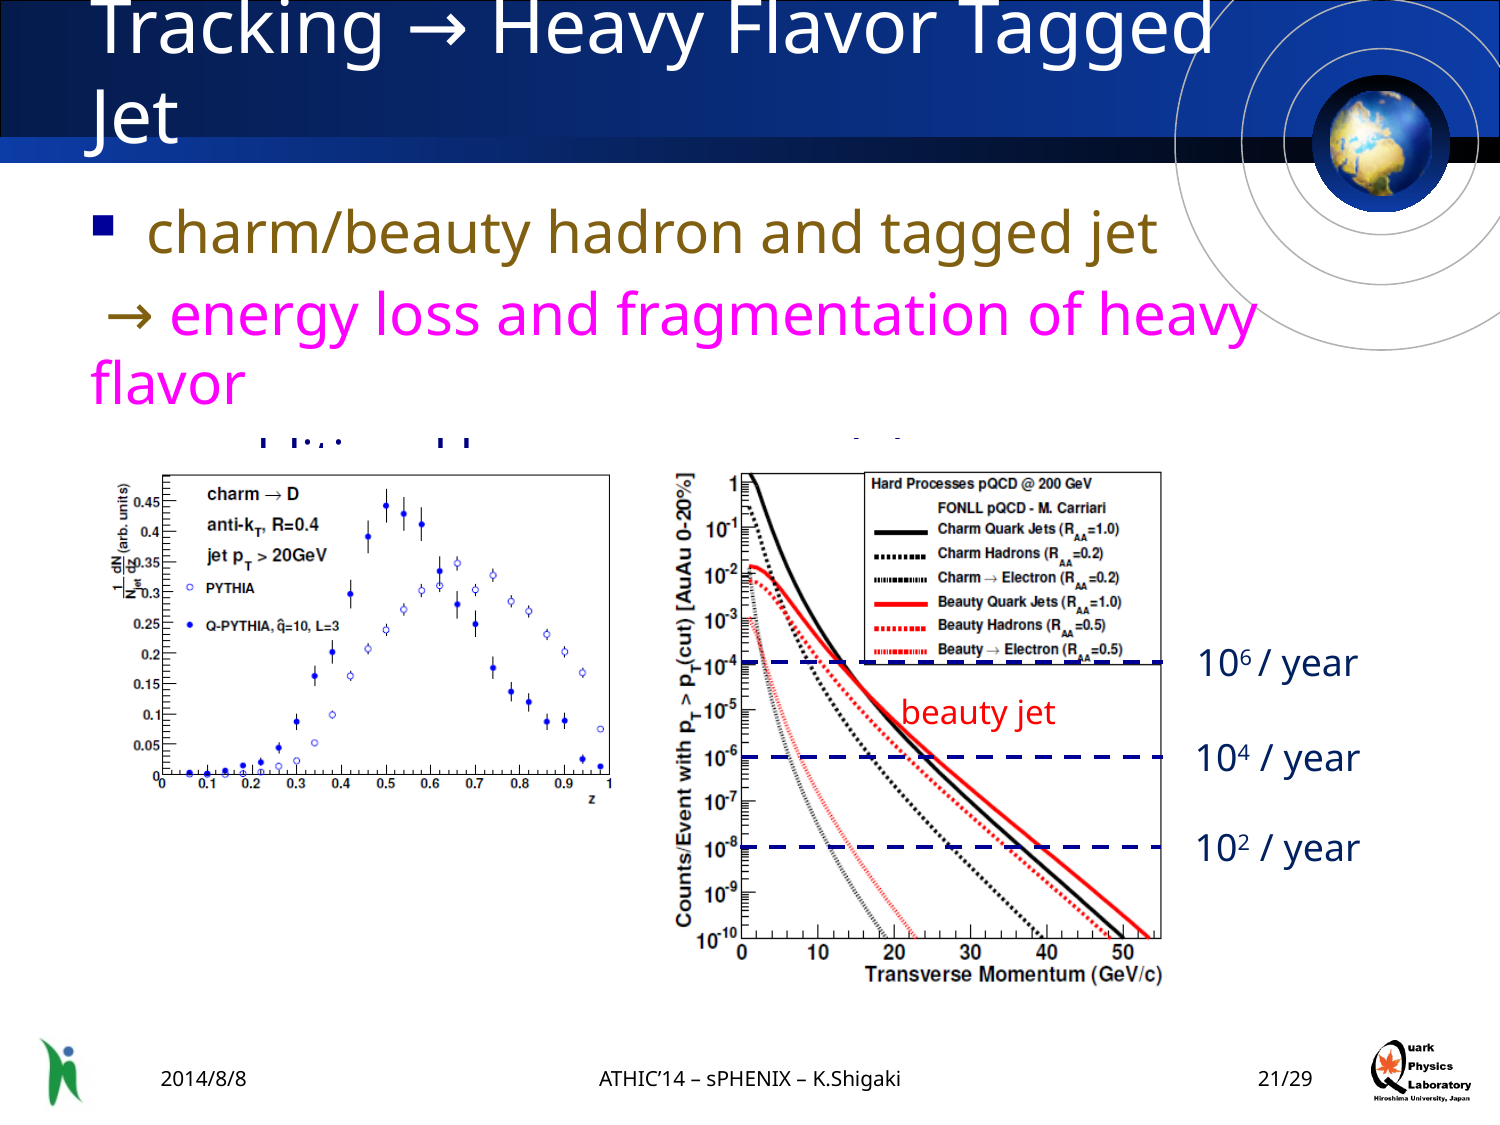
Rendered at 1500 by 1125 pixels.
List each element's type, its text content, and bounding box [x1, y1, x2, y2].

text_box 102 / year [1220, 816, 1376, 877]
picture [0, 1019, 141, 1125]
title Tracking → Heavy Flavor Tagged Jet [75, 0, 1306, 138]
list charm/beauty hadron and tagged jet → energy loss and fragmentation of heavy flavor additional key exam to models [75, 187, 1424, 1036]
picture [69, 448, 656, 823]
picture [1371, 1040, 1471, 1102]
footer ATHIC’14 – sPHENIX – K.Shigaki [257, 1058, 1221, 1103]
text_box 104 / year [1220, 726, 1376, 787]
text_box 106 / year [1220, 631, 1374, 692]
slide_number 20/29 [1221, 1058, 1328, 1103]
picture [1330, 91, 1432, 196]
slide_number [145, 1058, 257, 1103]
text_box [619, 439, 1214, 1000]
